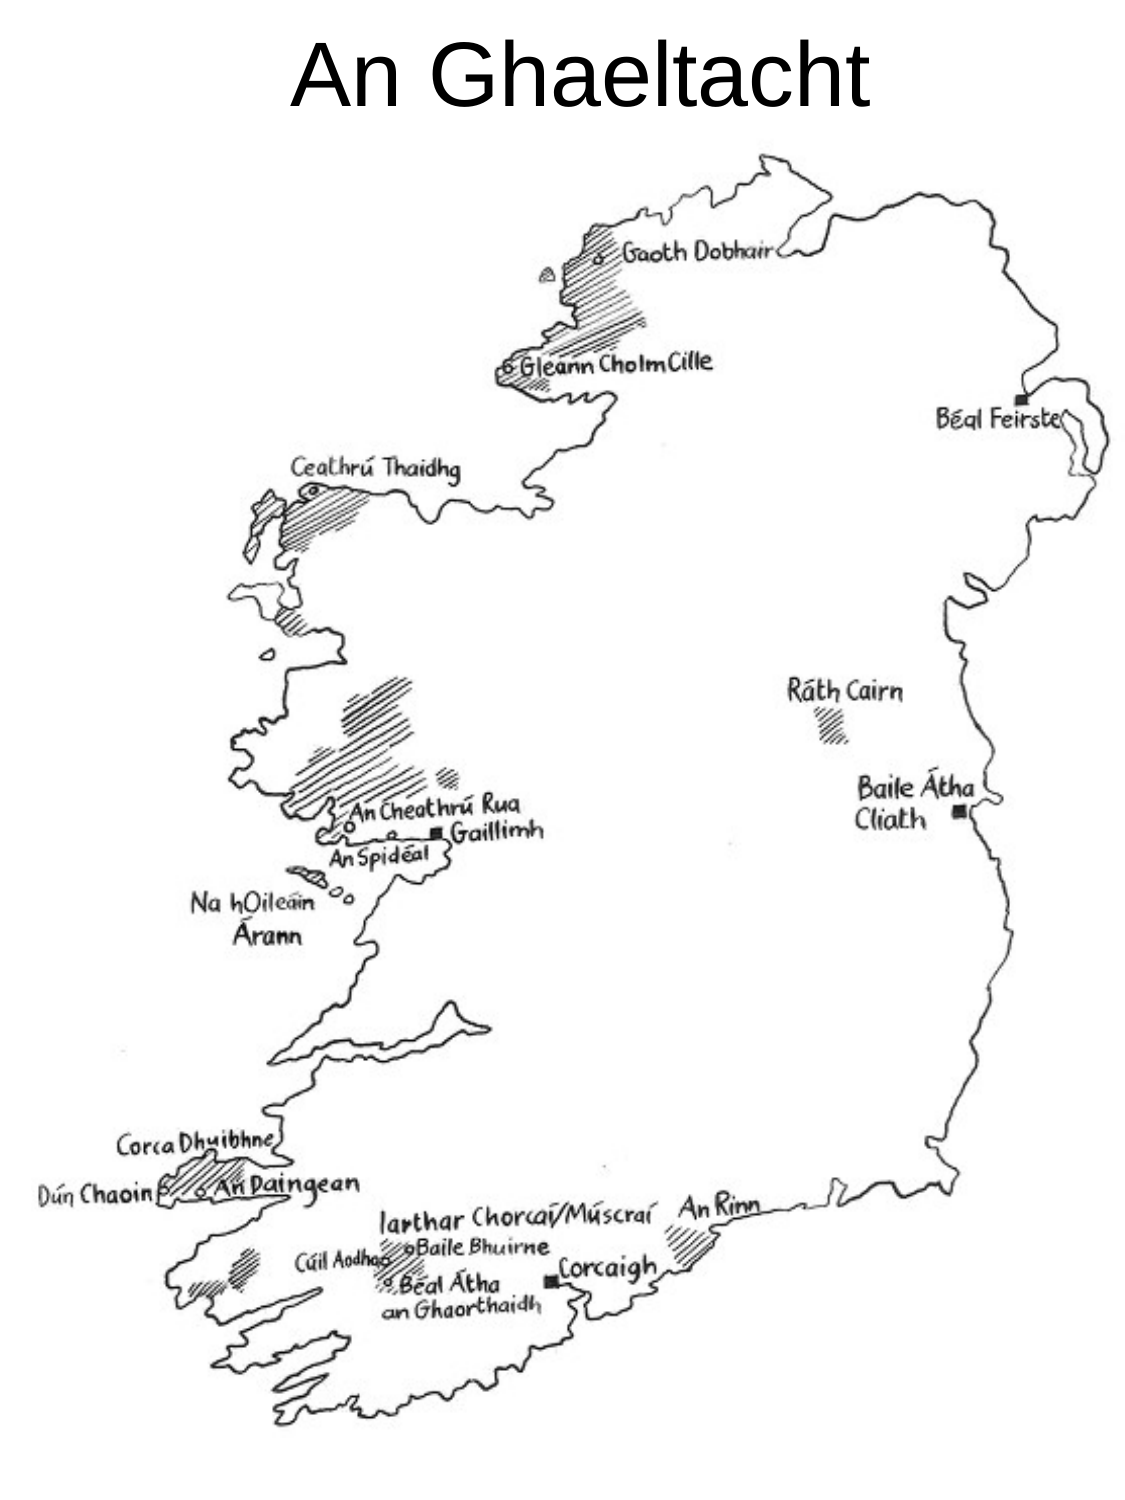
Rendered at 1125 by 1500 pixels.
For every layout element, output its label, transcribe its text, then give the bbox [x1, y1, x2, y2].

picture [30, 123, 1125, 1438]
title An Ghaeltacht [75, 0, 1088, 122]
